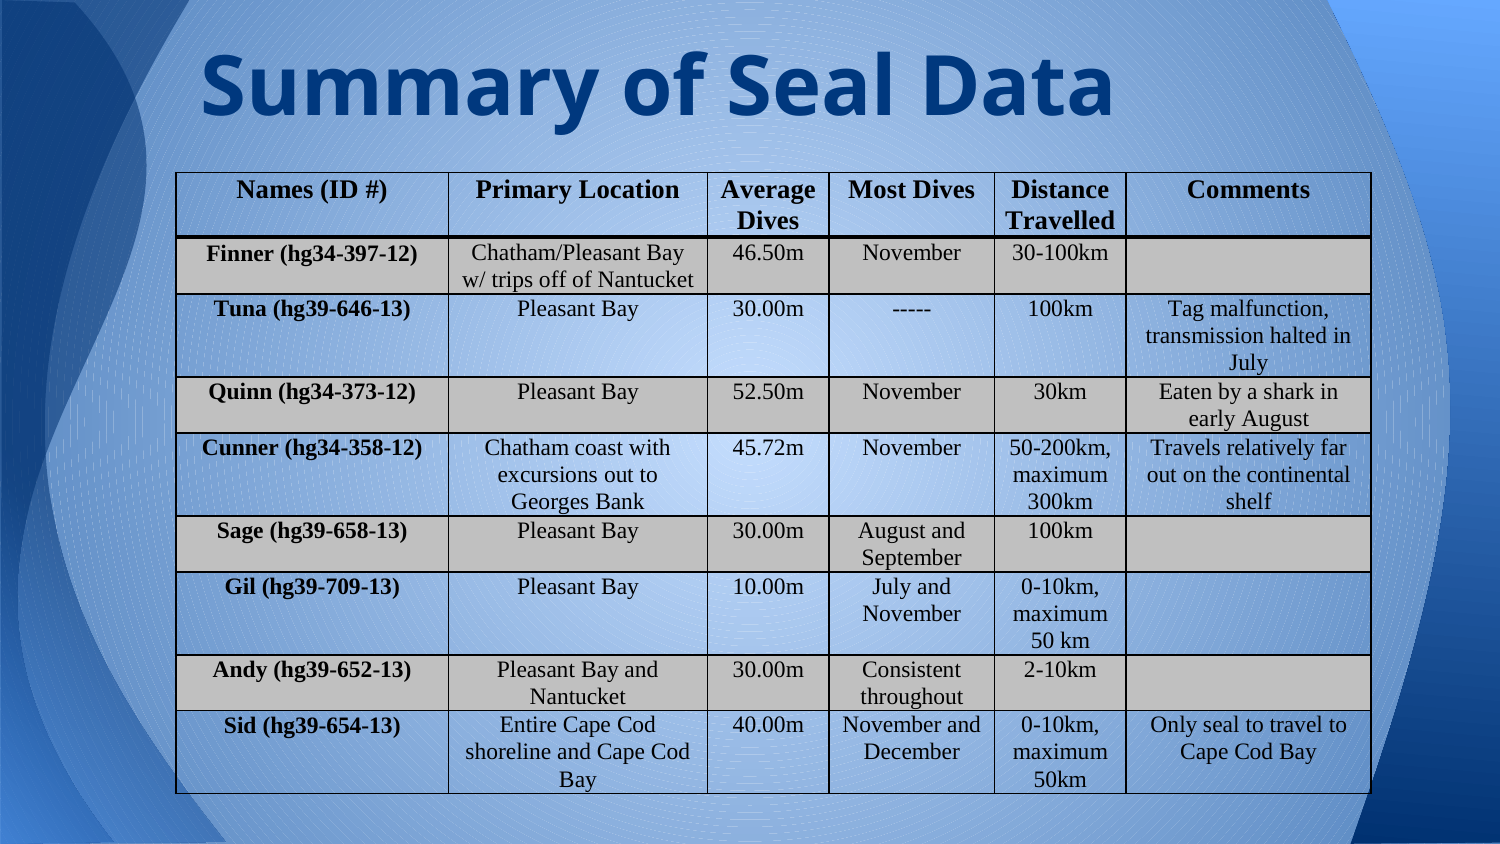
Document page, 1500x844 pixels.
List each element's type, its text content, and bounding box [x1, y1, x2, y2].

title Summary of Seal Data [144, 0, 1495, 148]
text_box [174, 171, 1500, 844]
